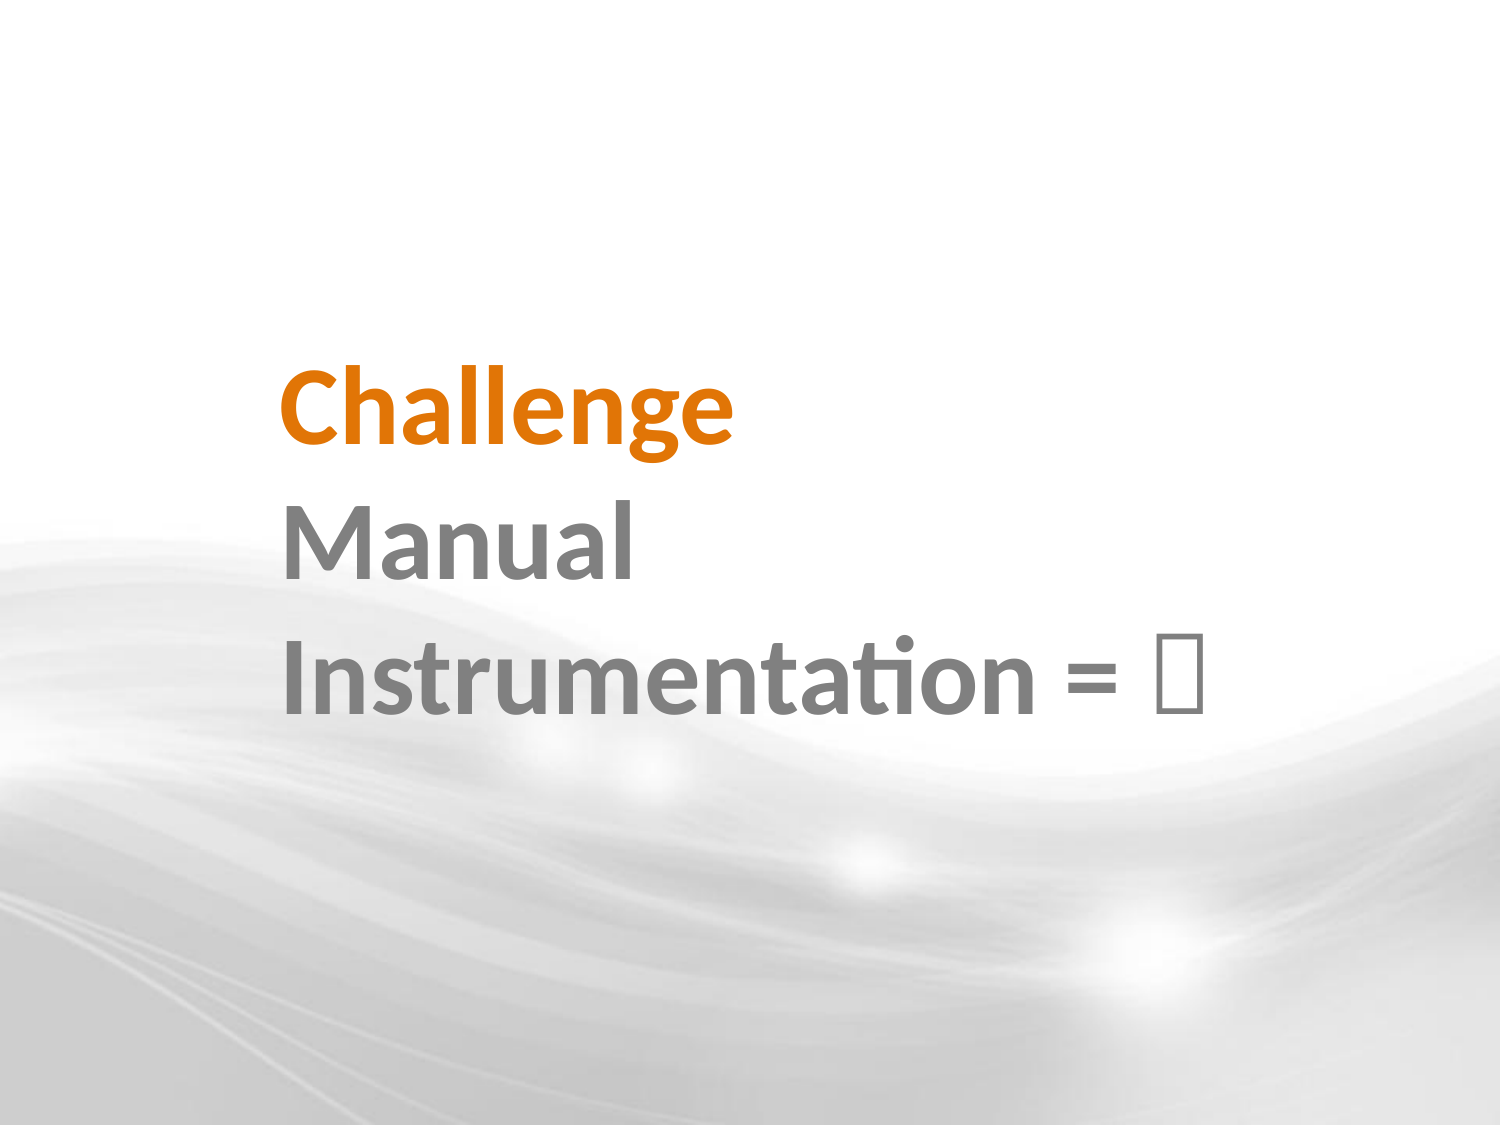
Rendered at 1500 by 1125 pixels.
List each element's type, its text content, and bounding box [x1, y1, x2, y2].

picture [0, 0, 1500, 1125]
text_box Challenge Manual Instrumentation =  [265, 324, 1302, 925]
